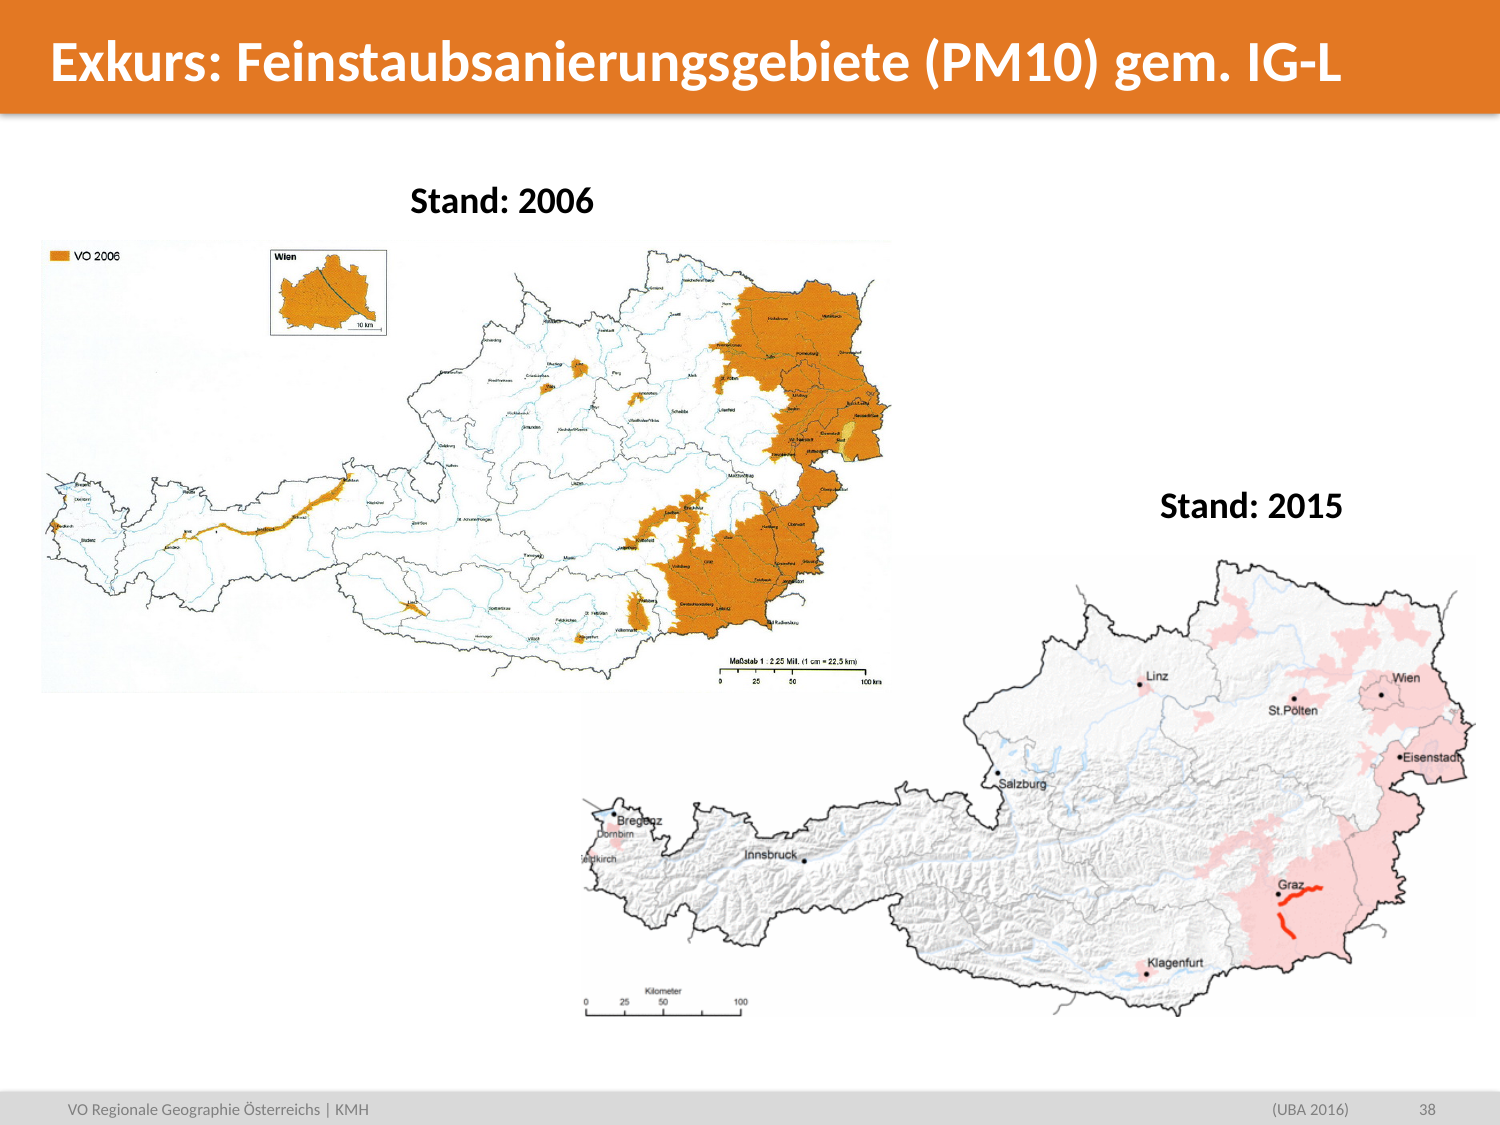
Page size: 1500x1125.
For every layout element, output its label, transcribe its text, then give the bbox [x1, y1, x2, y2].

title Exkurs: Feinstaubsanierungsgebiete (PM10) gem. IG-L [35, 15, 1451, 91]
text_box Stand: 2006 [395, 168, 620, 229]
list (UBA 2016) [726, 1091, 1364, 1125]
picture [40, 240, 1477, 1018]
text_box Stand: 2015 [1145, 473, 1370, 534]
